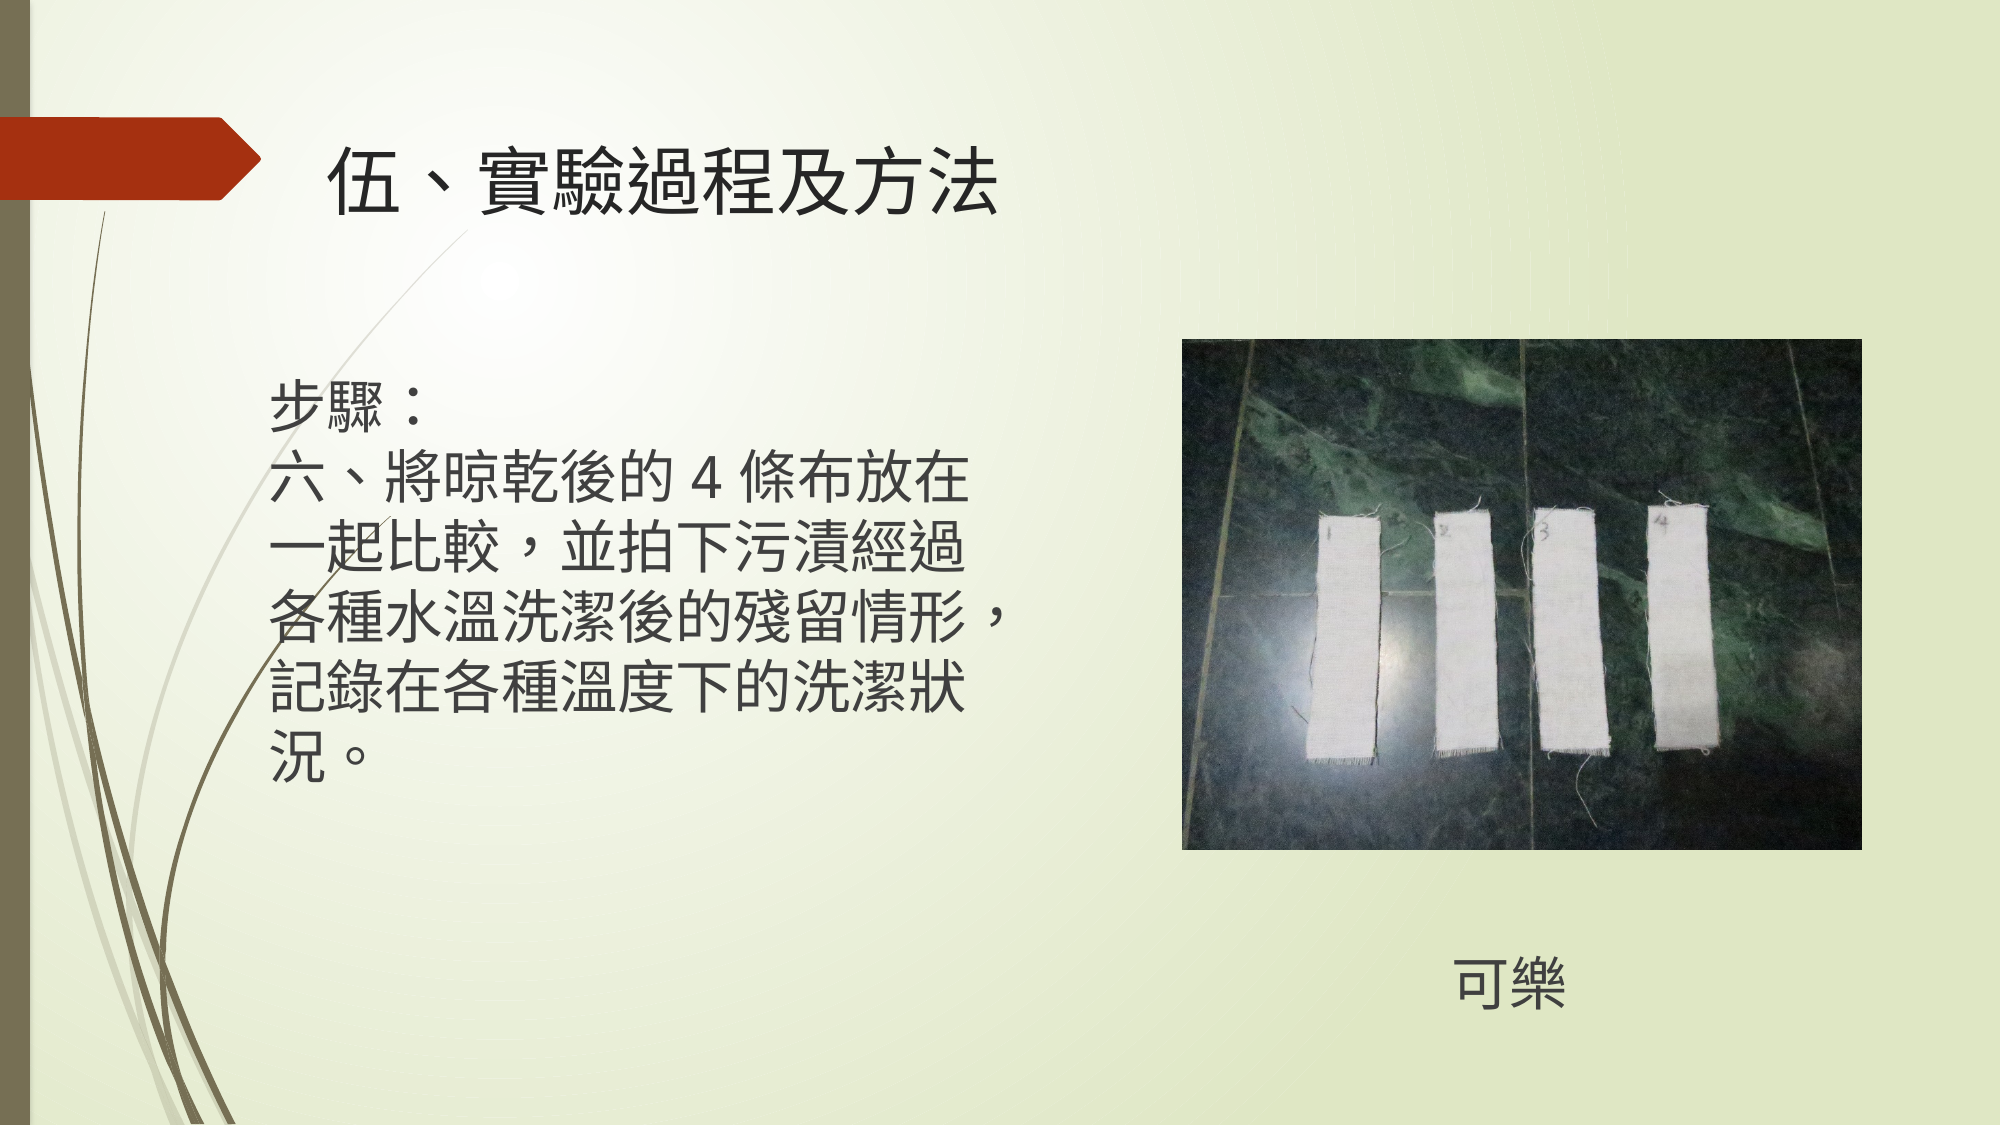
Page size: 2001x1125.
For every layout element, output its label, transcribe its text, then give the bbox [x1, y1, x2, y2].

picture [1181, 338, 1862, 850]
text_box 伍、實驗過程及方法 [311, 127, 1774, 250]
text_box 步驟： 六、將晾乾後的4條布放在一起比較，並拍下污漬經過各種水溫洗潔後的殘留情形，記錄在各種溫度下的洗潔狀況。 [253, 363, 998, 798]
text_box 可樂 [1436, 939, 1608, 1025]
